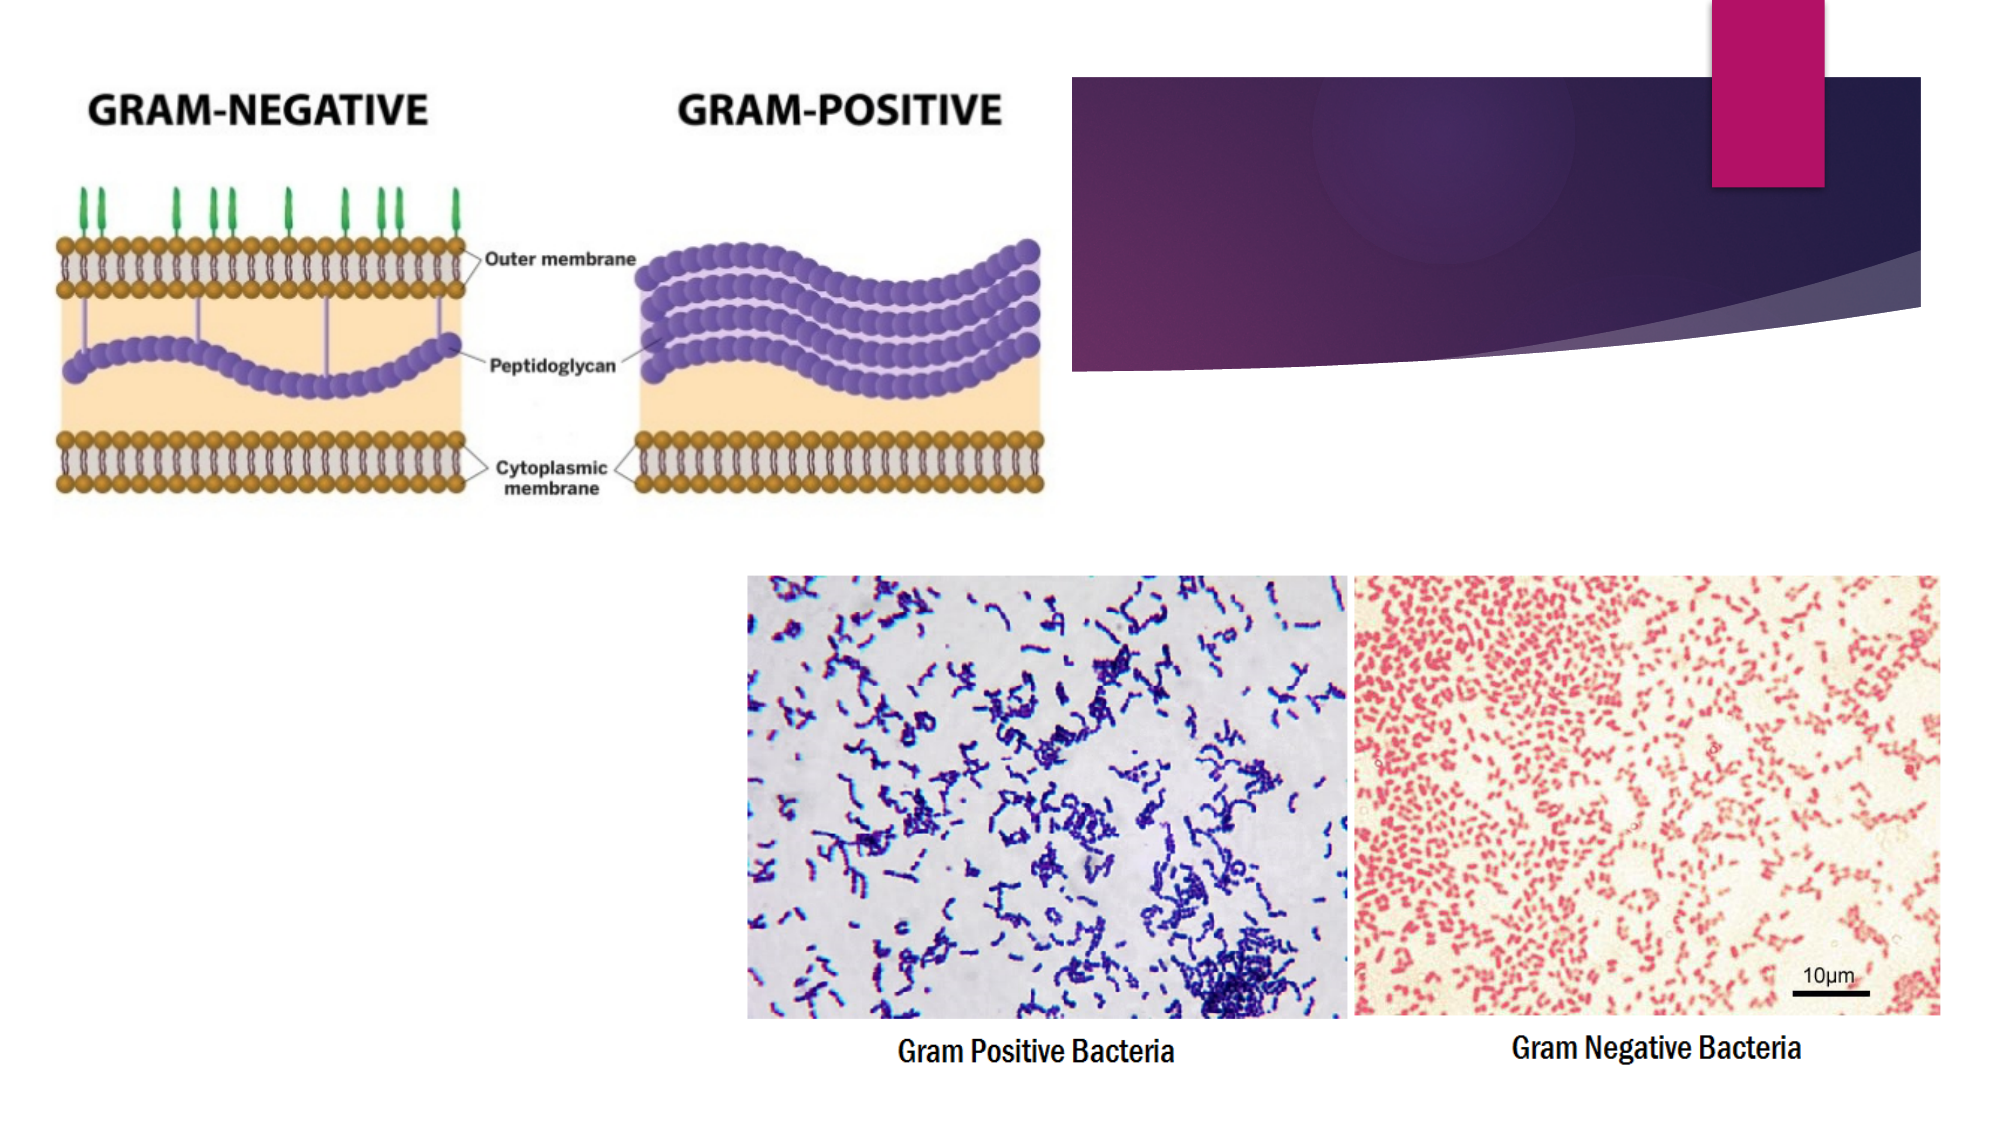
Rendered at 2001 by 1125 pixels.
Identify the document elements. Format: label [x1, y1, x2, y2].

list [31, 63, 1073, 522]
list [736, 563, 1958, 1080]
